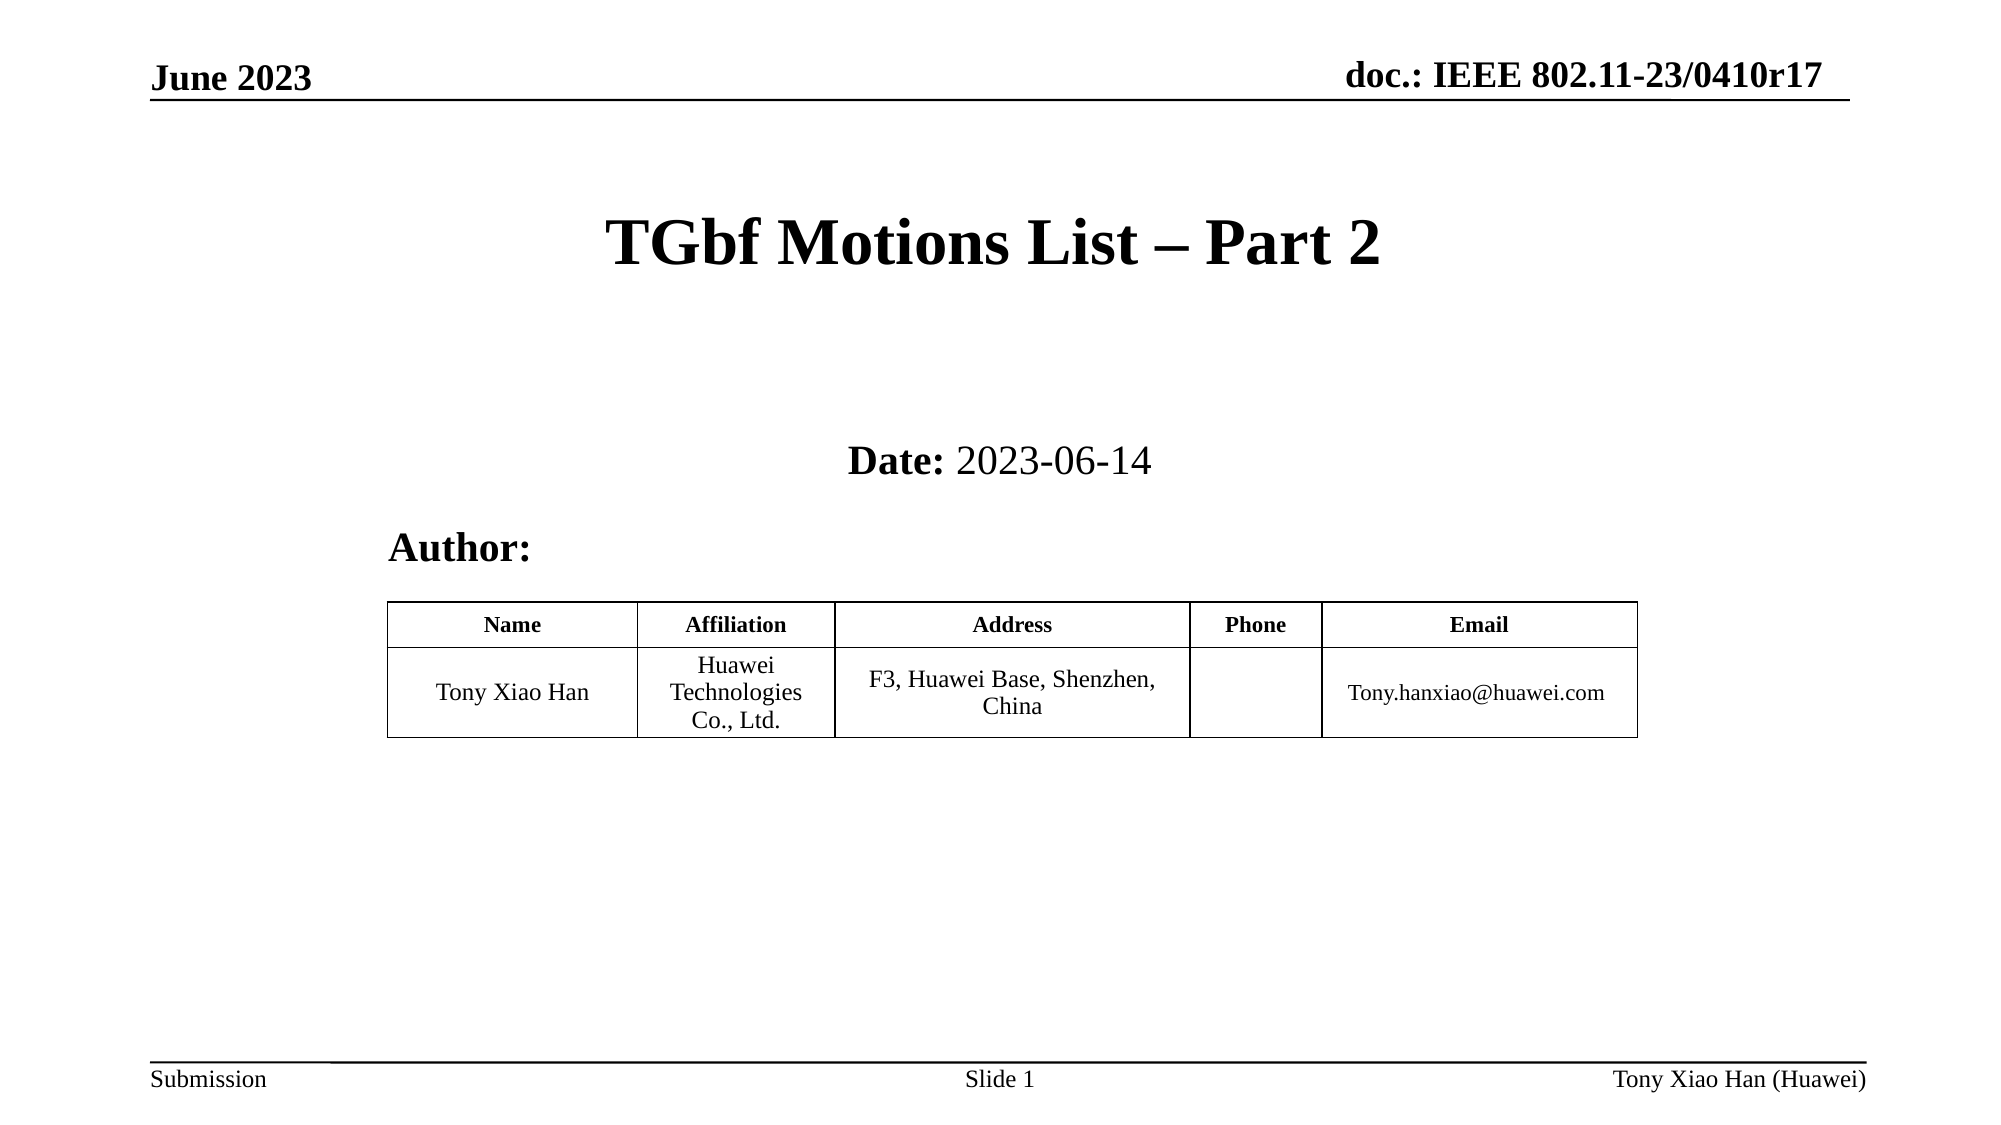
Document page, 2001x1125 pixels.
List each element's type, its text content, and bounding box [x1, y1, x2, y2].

title TGbf Motions List – Part 2 [312, 149, 1675, 325]
table_cell Tony.hanxiao@huawei.com [1323, 648, 1637, 737]
list Date: 2023-06-14 [362, 425, 1638, 488]
table_header Phone [1191, 603, 1321, 647]
text_box Author: [362, 512, 600, 575]
table_header Name [388, 603, 637, 647]
table_header Email [1323, 603, 1637, 647]
table_cell Huawei Technologies Co., Ltd. [638, 648, 834, 737]
table_cell [1191, 648, 1321, 737]
table_cell F3, Huawei Base, Shenzhen, China [836, 648, 1189, 737]
table_cell Tony Xiao Han [388, 648, 637, 737]
table_header Affiliation [638, 603, 834, 647]
table_header Address [836, 603, 1189, 647]
